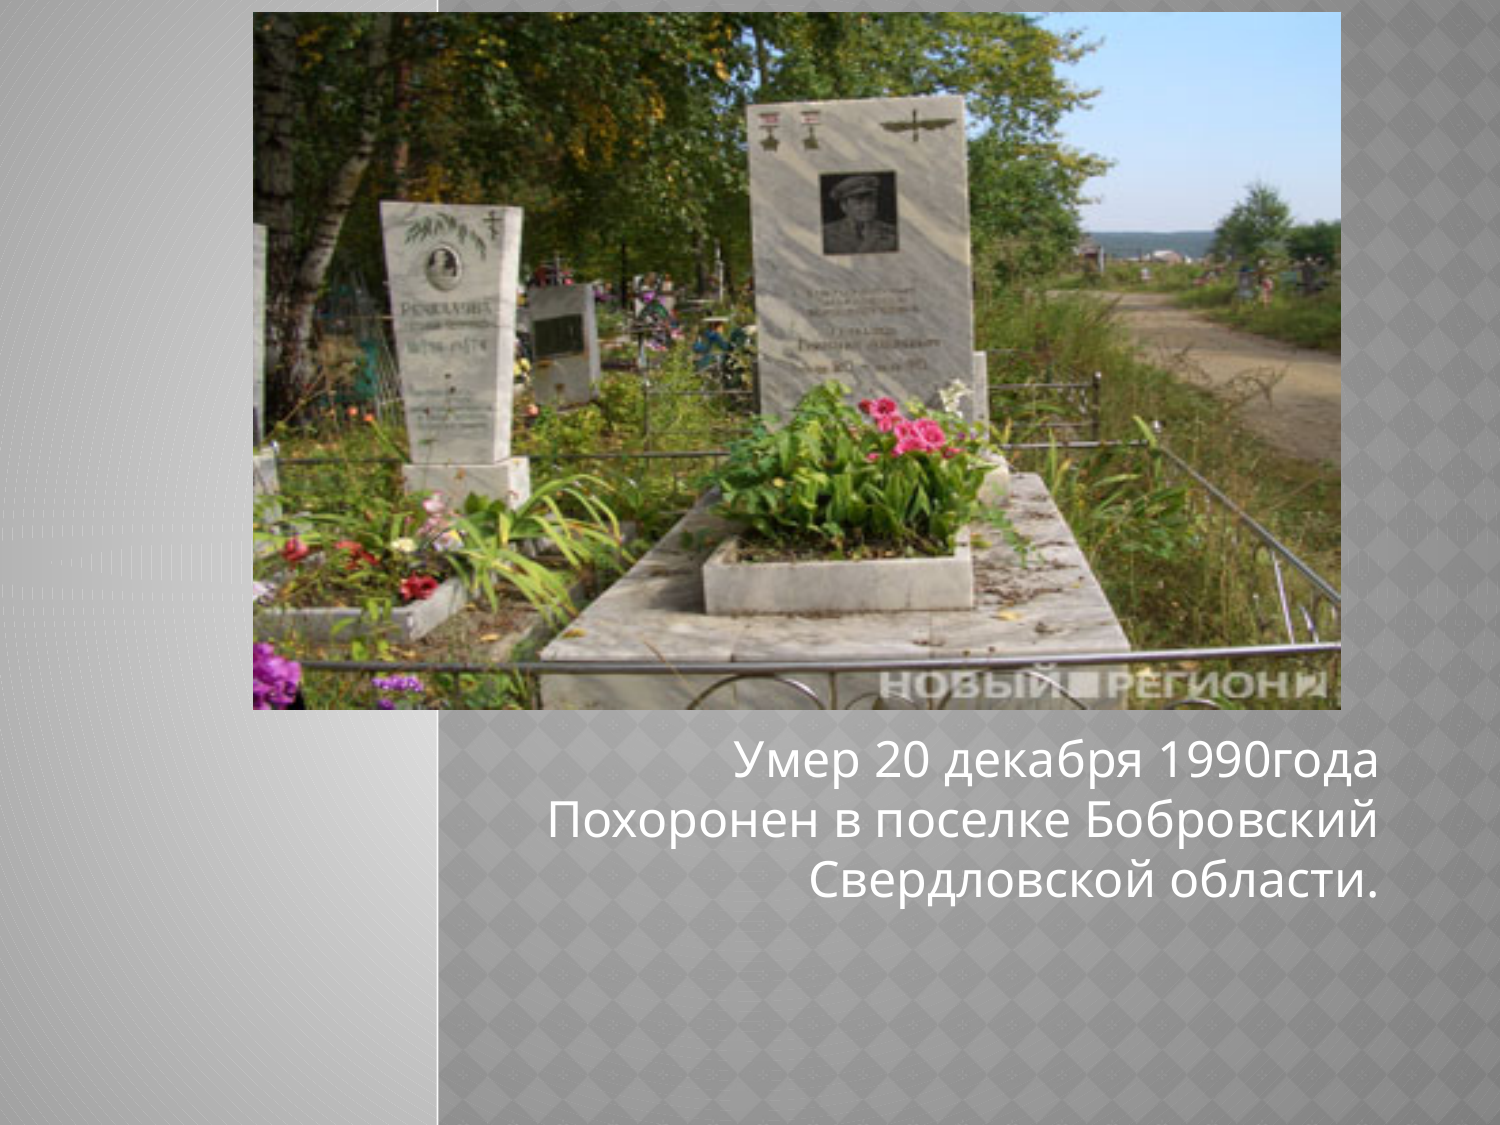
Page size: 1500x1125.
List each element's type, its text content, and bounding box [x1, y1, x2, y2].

subtitle Умер 20 декабря 1990года Похоронен в поселке Бобровский Свердловской области. [277, 727, 1388, 1094]
picture [253, 12, 1341, 710]
